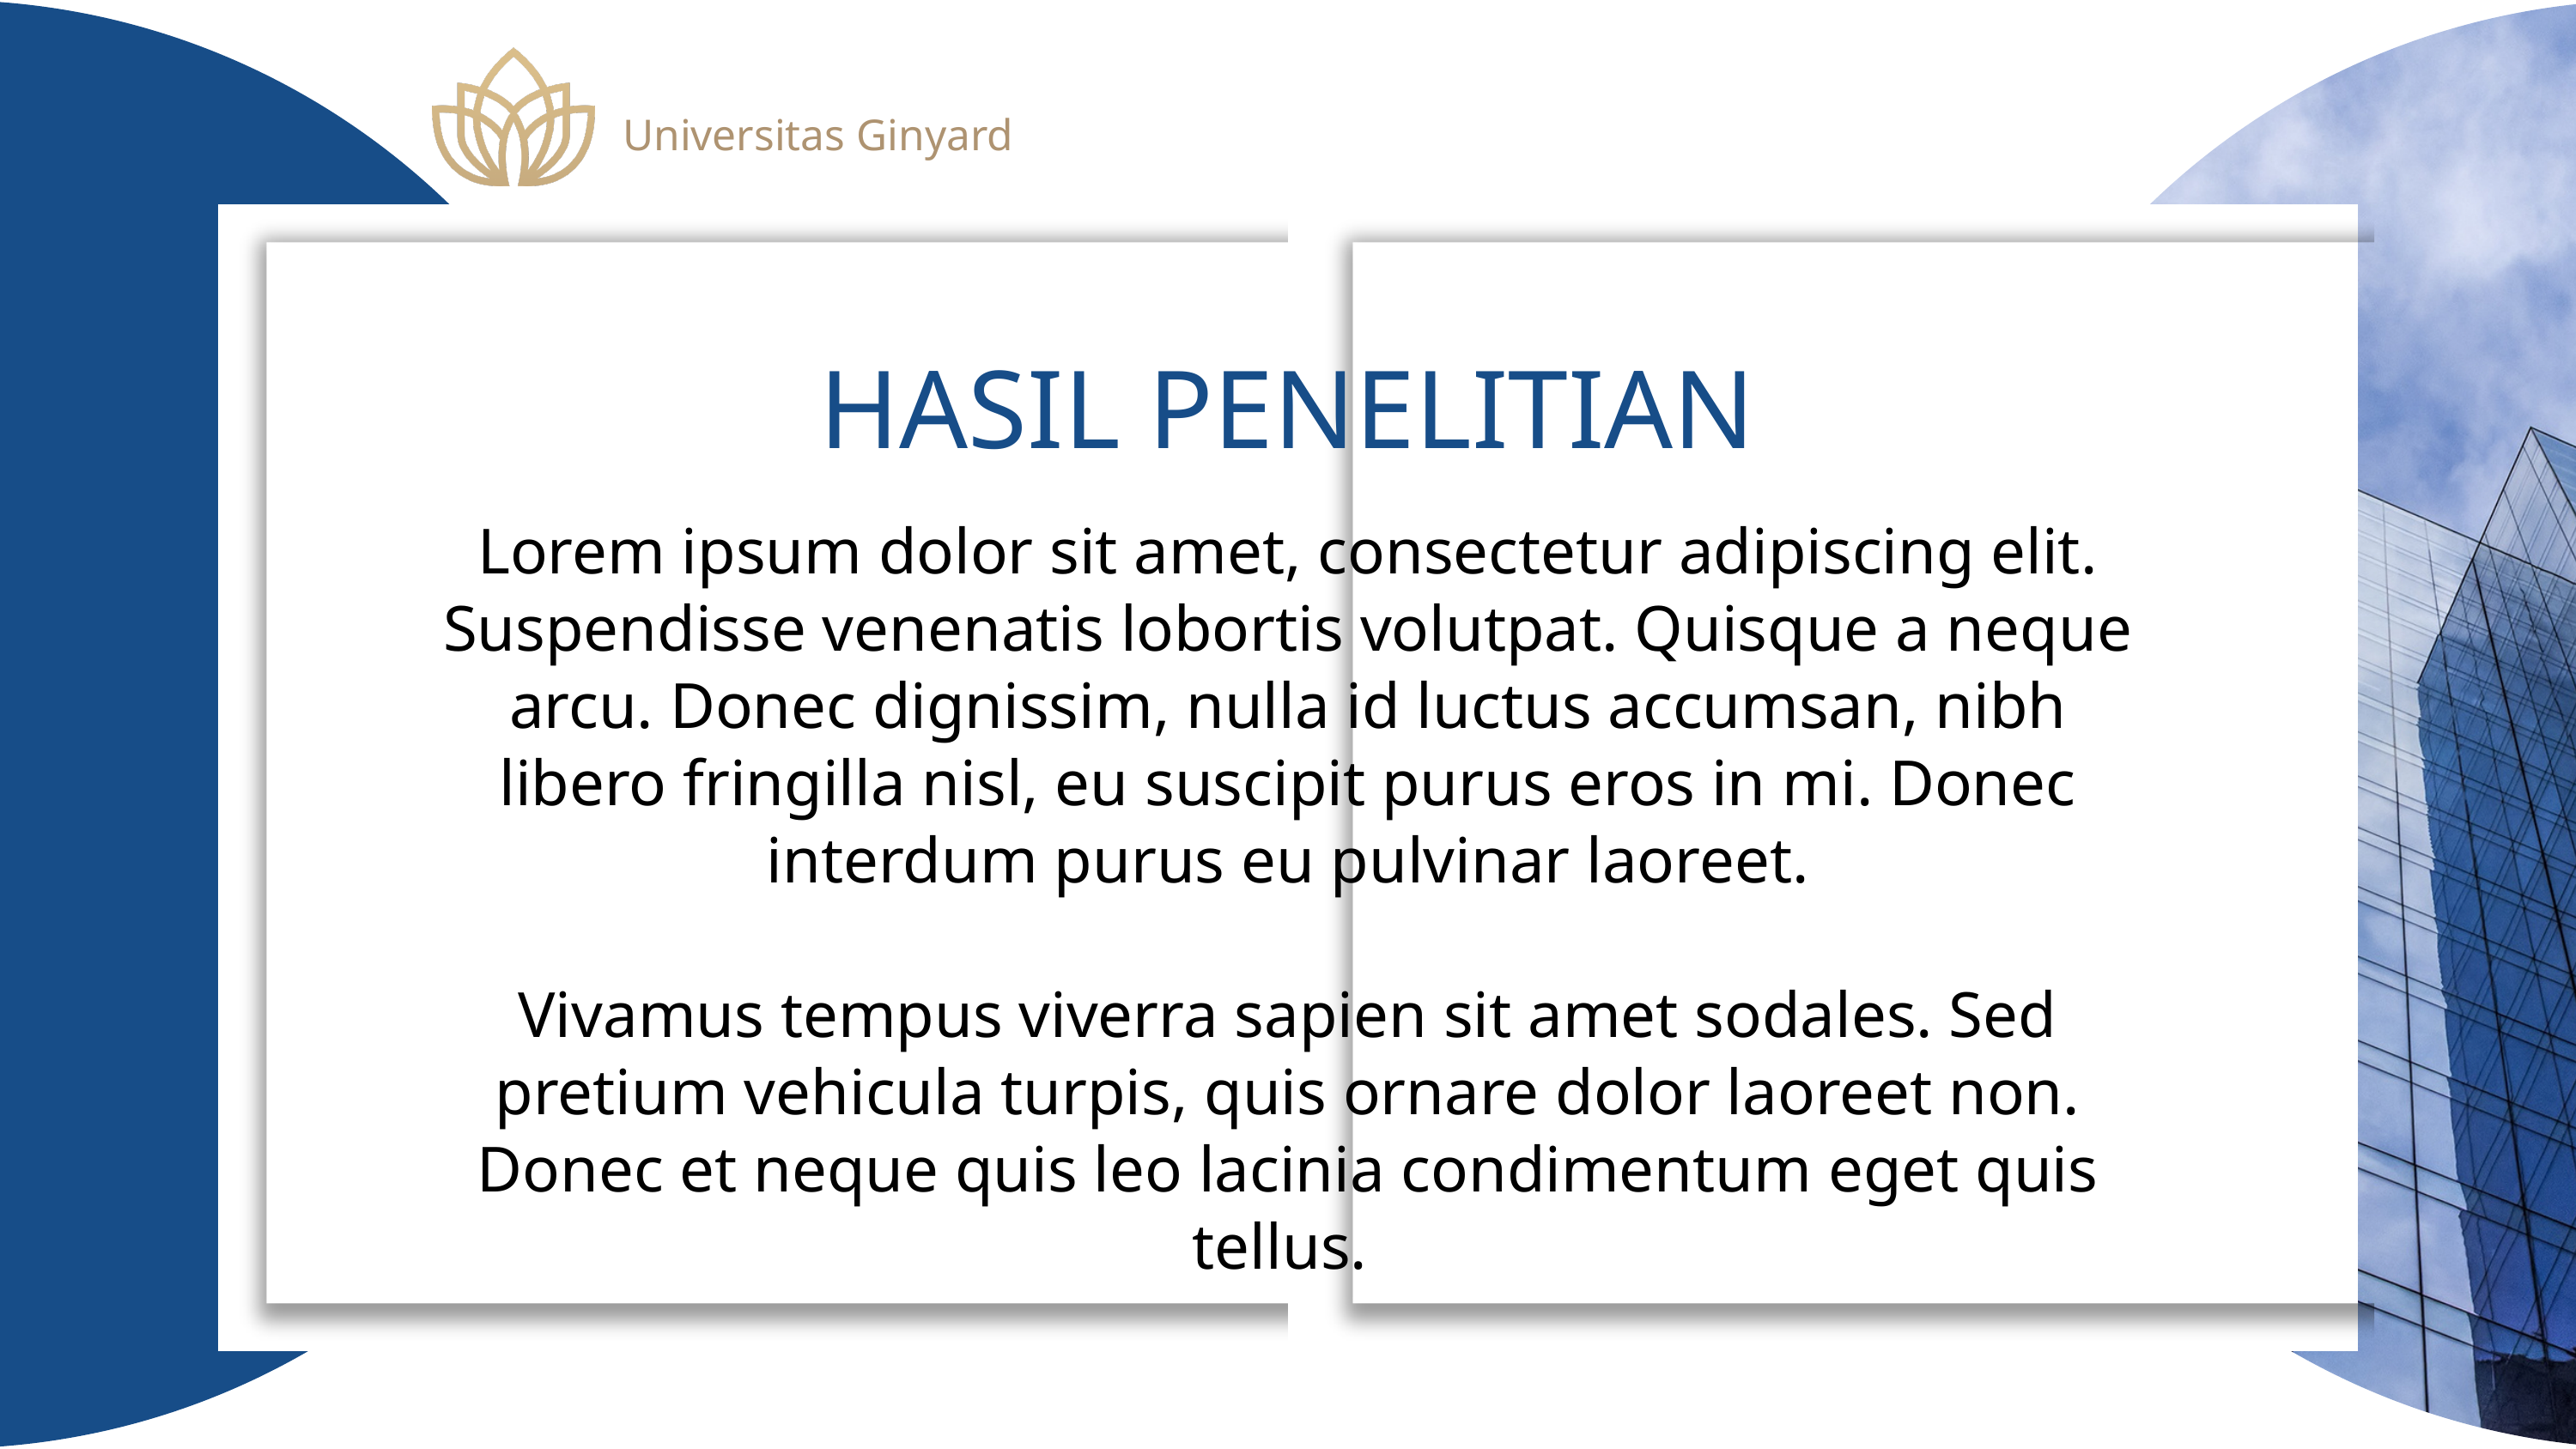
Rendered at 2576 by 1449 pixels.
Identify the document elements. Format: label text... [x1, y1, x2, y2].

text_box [201, 185, 2375, 1369]
text_box Universitas Ginyard [677, 100, 1042, 160]
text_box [1929, 0, 2576, 1449]
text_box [0, 0, 673, 1449]
